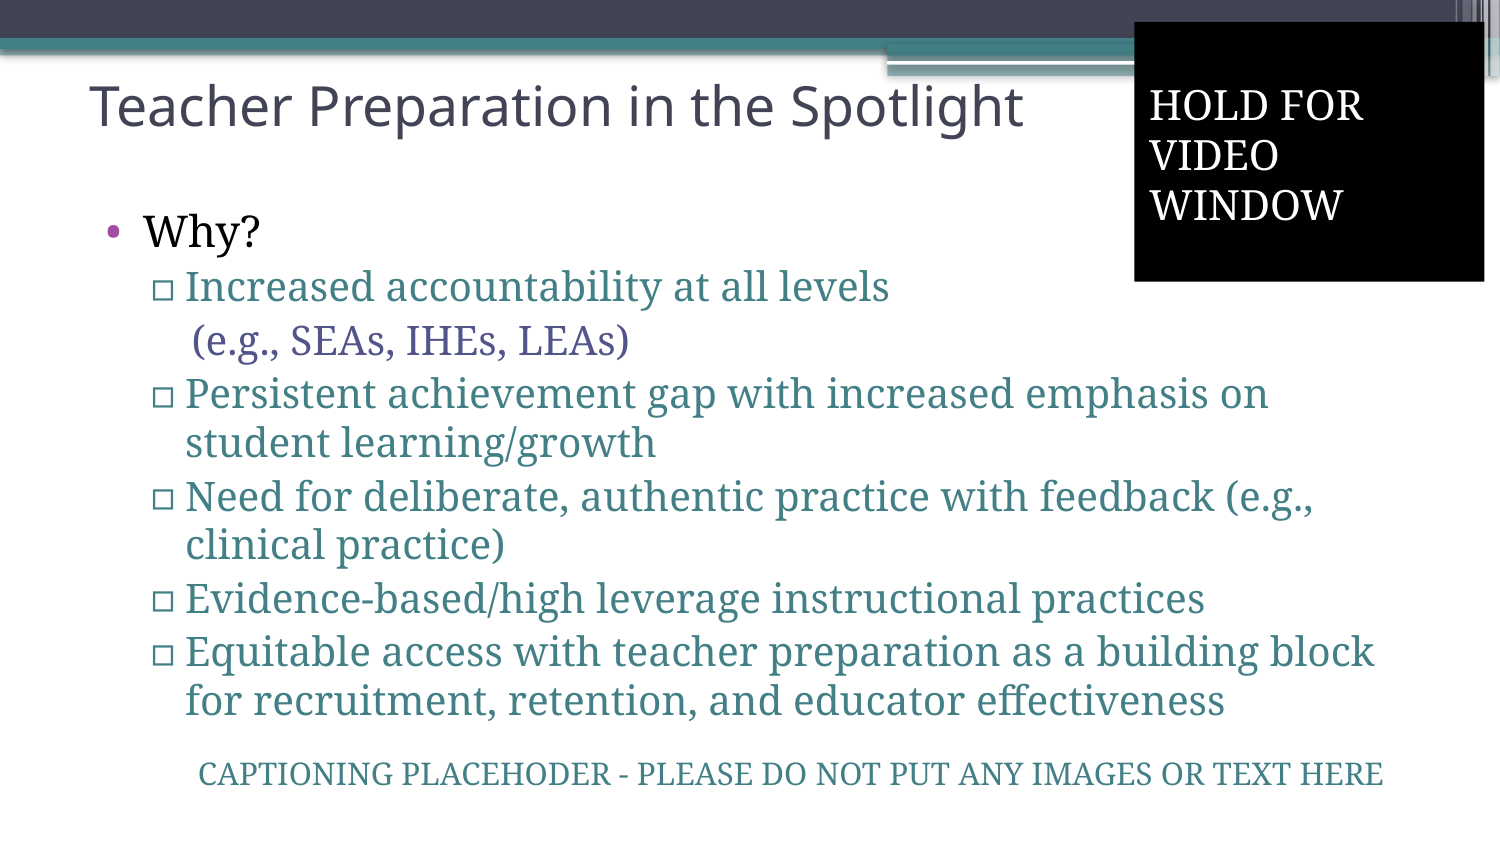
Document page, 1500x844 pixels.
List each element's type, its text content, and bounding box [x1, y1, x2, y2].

text_box HOLD FOR VIDEO WINDOW [1134, 21, 1485, 282]
footer CAPTIONING PLACEHODER - PLEASE DO NOT PUT ANY IMAGES OR TEXT HERE [75, 746, 1400, 816]
title Teacher Preparation in the Spotlight [75, 33, 1088, 175]
list Why? Increased accountability at all levels (e.g., SEAs, IHEs, LEAs) Persistent achievement gap with increased emphasis on student learning/growth Need for deliberate, authentic practice with feedback (e.g., clinical practice) Evidence-based/high leverage instructional practices Equitable access with teacher preparation as a building block for recruitment, retention, and educator effectiveness [75, 196, 1425, 735]
